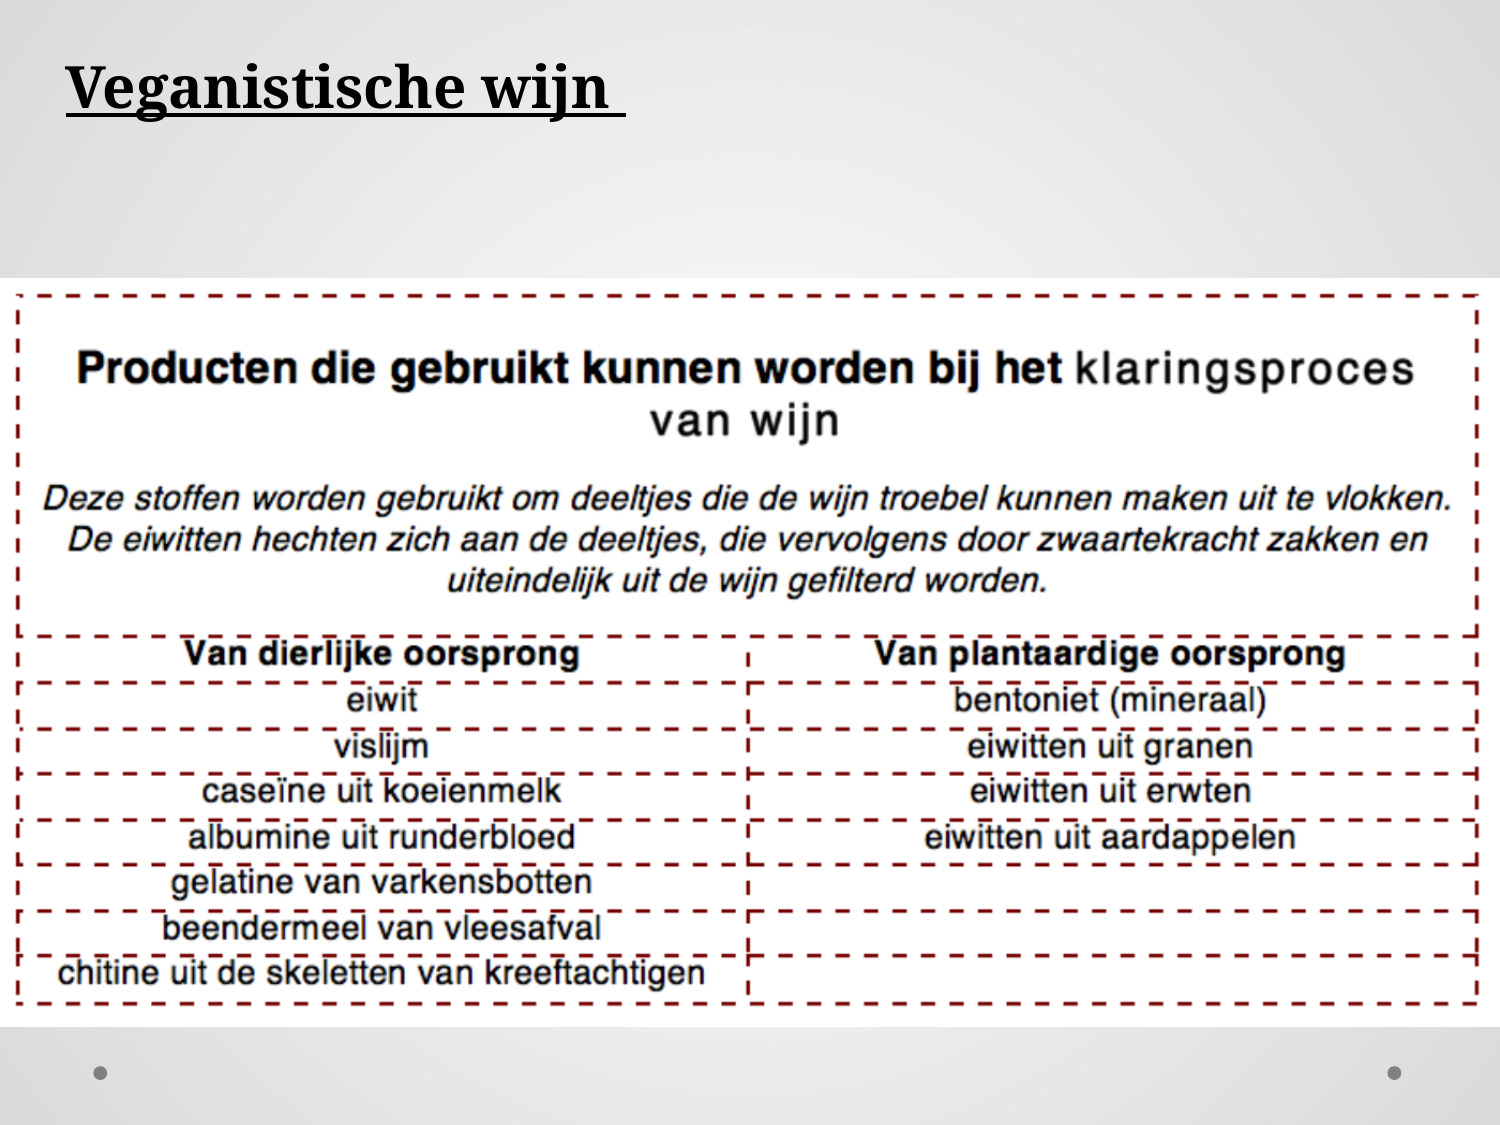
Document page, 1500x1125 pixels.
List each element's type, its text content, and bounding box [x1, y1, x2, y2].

text_box Veganistische wijn [41, 42, 1341, 128]
picture [0, 278, 1500, 1027]
